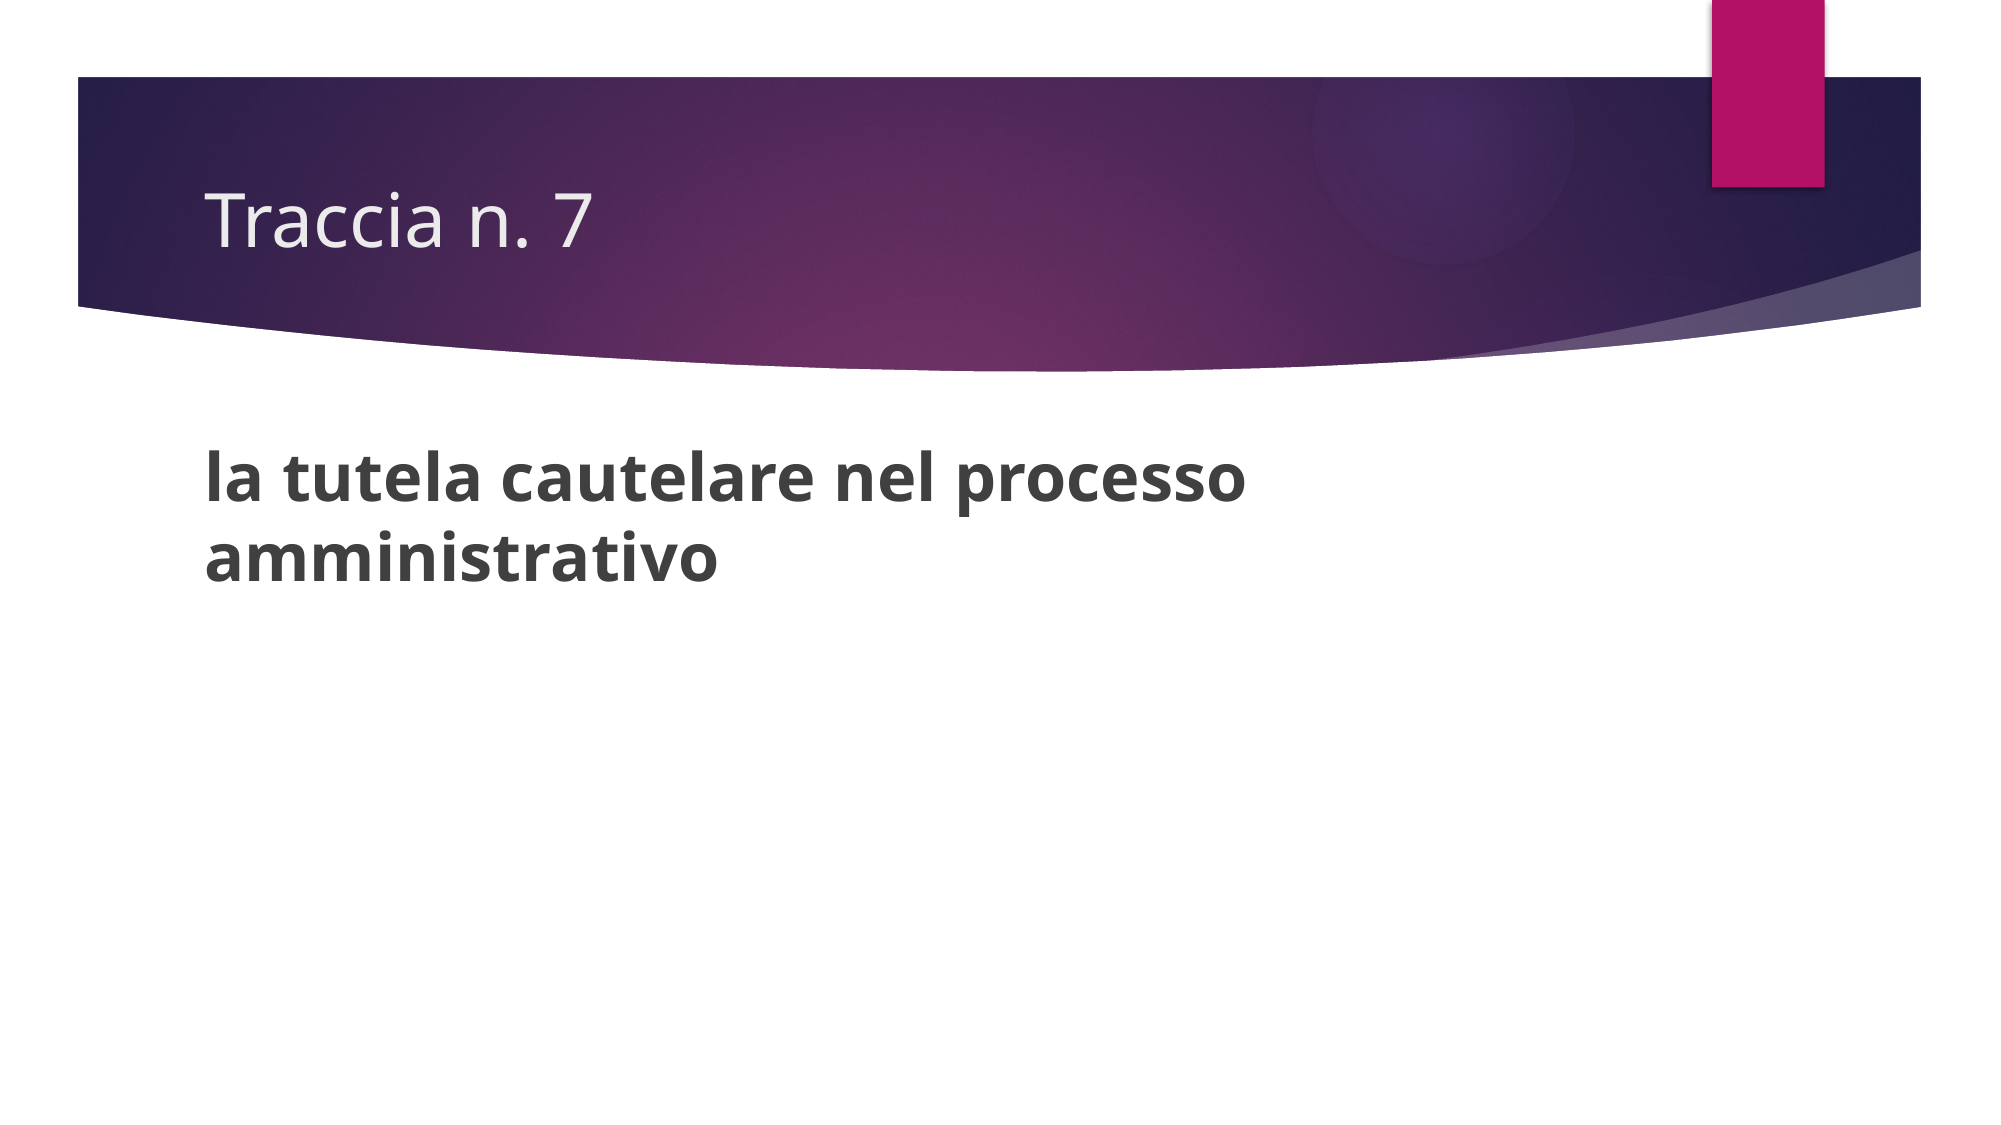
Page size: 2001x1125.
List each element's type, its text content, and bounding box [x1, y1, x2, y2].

title Traccia n. 7 [189, 159, 1627, 276]
list la tutela cautelare nel processo amministrativo [189, 427, 1638, 988]
